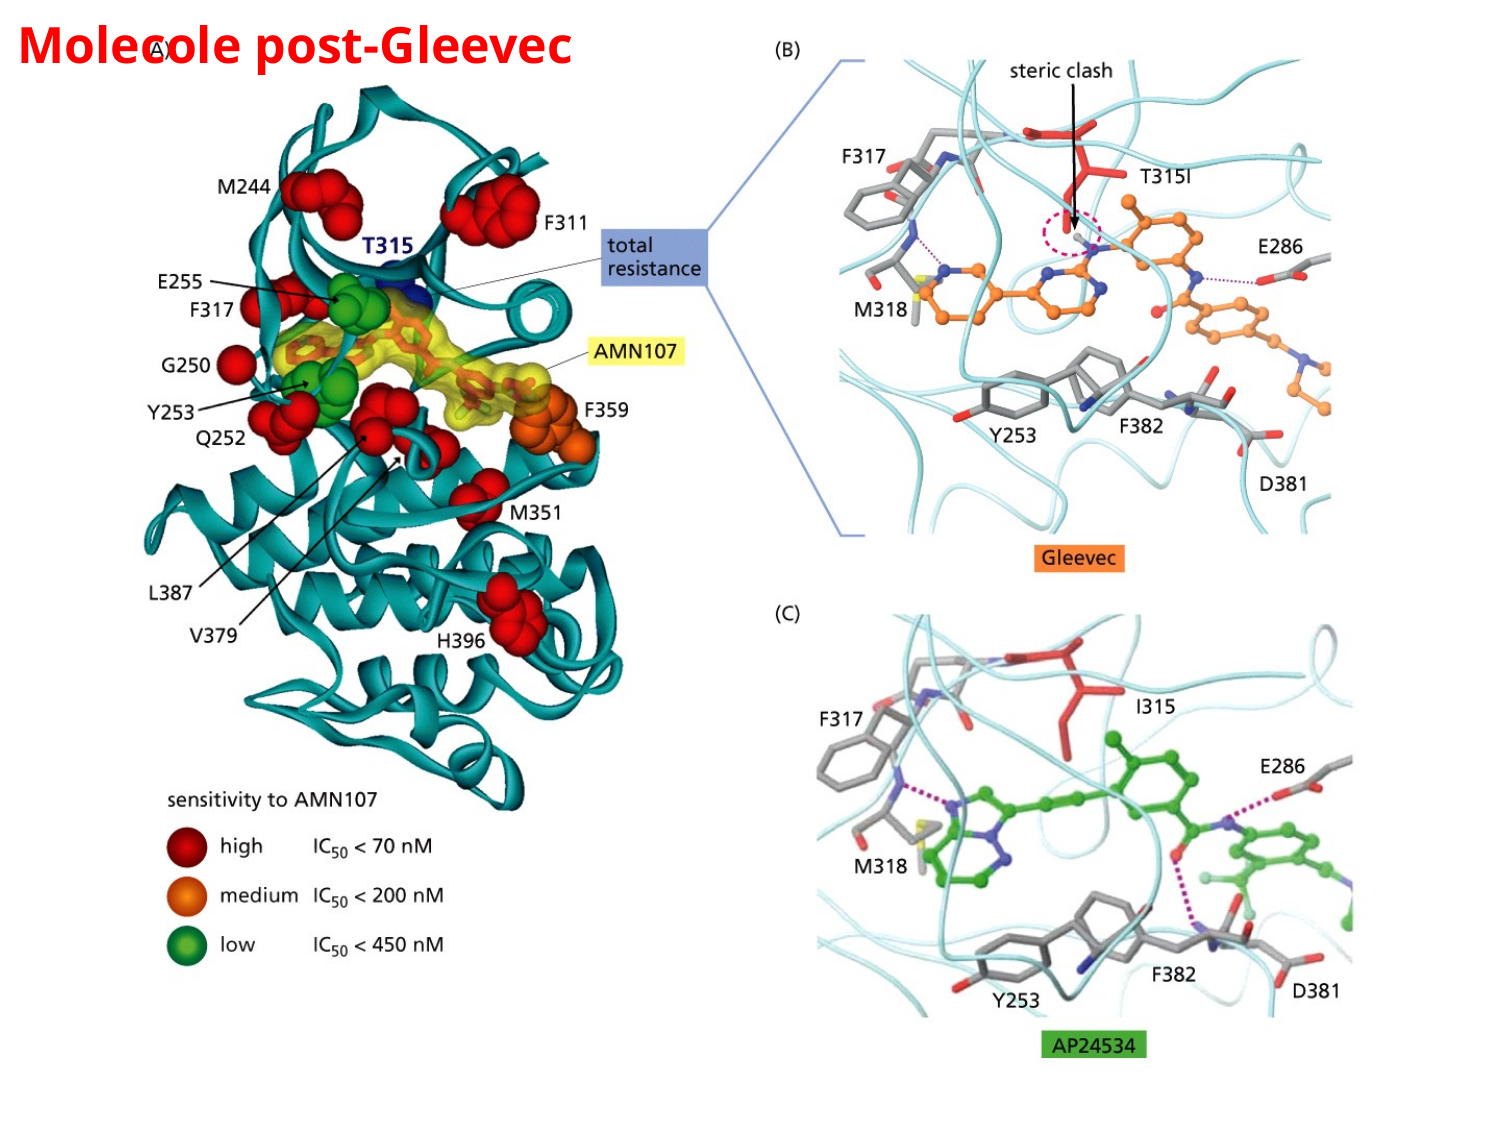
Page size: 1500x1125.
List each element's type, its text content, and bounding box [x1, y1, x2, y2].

text_box Molecole post-Gleevec [2, 5, 1500, 81]
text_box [133, 30, 1372, 1107]
